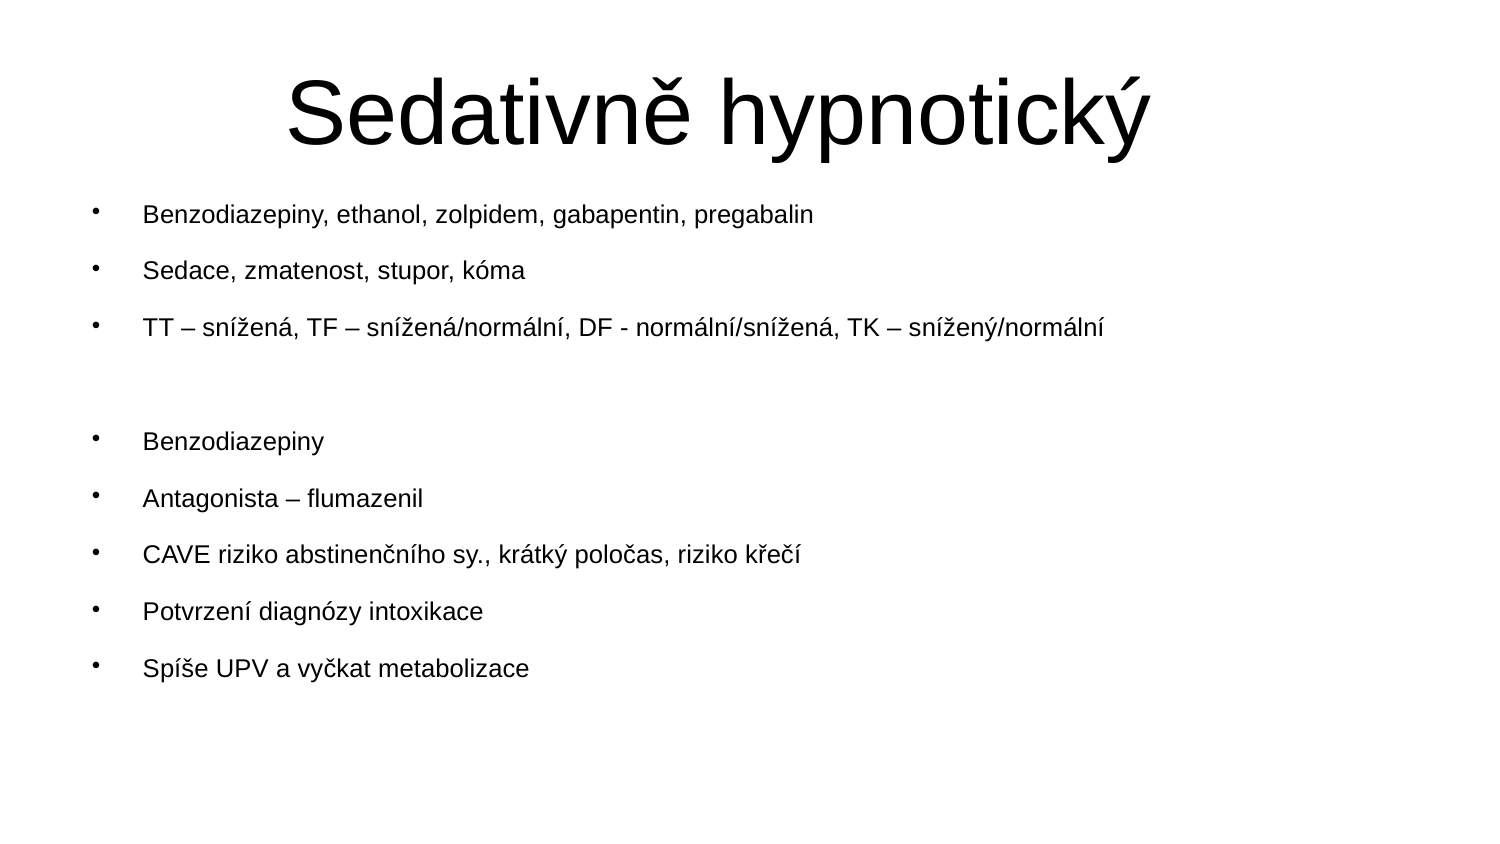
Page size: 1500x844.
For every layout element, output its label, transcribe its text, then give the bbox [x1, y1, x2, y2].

list Benzodiazepiny, ethanol, zolpidem, gabapentin, pregabalin Sedace, zmatenost, stupor, kóma TT – snížená, TF – snížená/normální, DF - normální/snížená, TK – snížený/normální Benzodiazepiny Antagonista – flumazenil CAVE riziko abstinenčního sy., krátký poločas, riziko křečí Potvrzení diagnózy intoxikace Spíše UPV a vyčkat metabolizace [75, 197, 1425, 687]
title Sedativně hypnotický [80, 37, 1359, 178]
